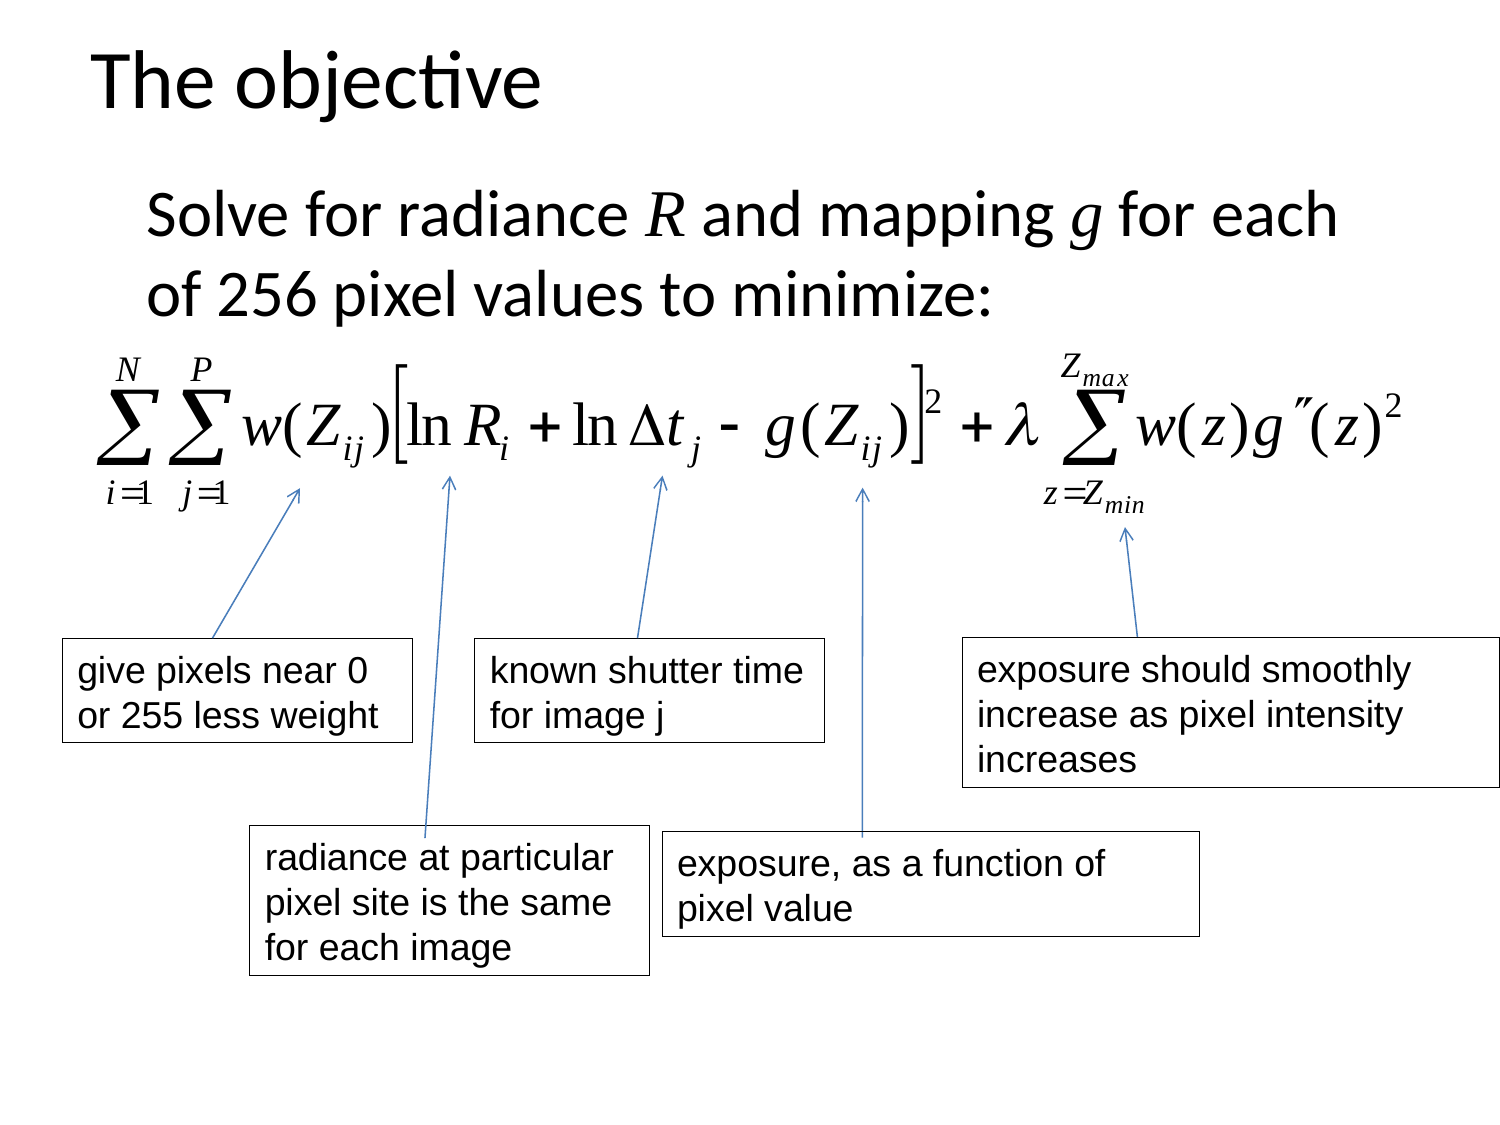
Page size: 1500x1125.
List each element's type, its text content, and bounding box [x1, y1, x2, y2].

text_box known shutter time for image j [474, 638, 825, 743]
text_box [1075, 575, 1187, 589]
text_box radiance at particular pixel site is the same for each image [249, 825, 650, 976]
title The objective [74, 0, 1426, 151]
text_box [180, 519, 332, 608]
text_box exposure should smoothly increase as pixel intensity increases [962, 637, 1500, 788]
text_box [87, 337, 1421, 528]
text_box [568, 544, 732, 570]
text_box give pixels near 0 or 255 less weight [62, 638, 413, 743]
text_box exposure, as a function of pixel value [662, 831, 1200, 937]
list Solve for radiance R and mapping g for each of 256 pixel values to minimize: [74, 162, 1426, 288]
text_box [255, 644, 619, 670]
